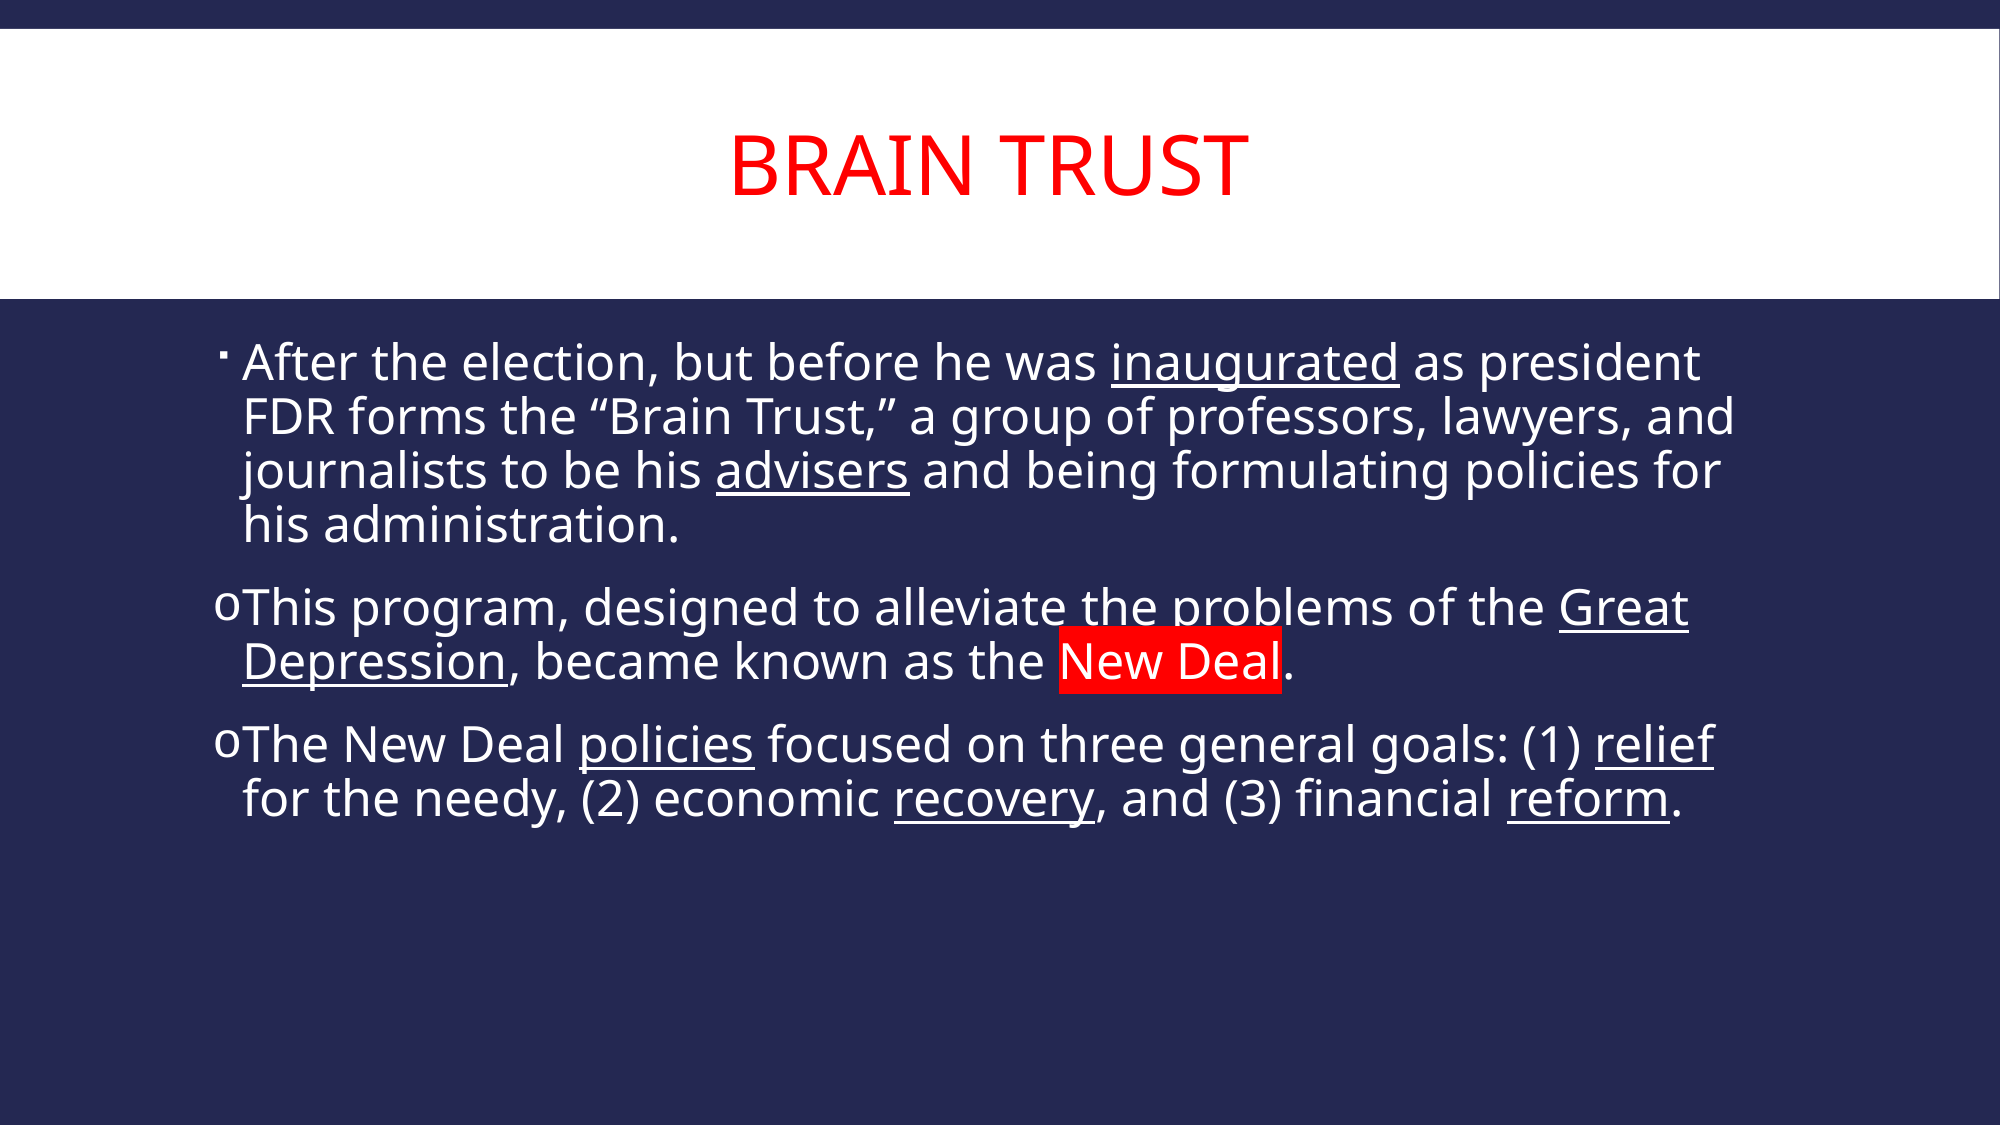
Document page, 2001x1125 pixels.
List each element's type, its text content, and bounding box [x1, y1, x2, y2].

title Brain Trust [197, 46, 1803, 295]
list After the election, but before he was inaugurated as president FDR forms the “Brain Trust,” a group of professors, lawyers, and journalists to be his advisers and being formulating policies for his administration. This program, designed to alleviate the problems of the Great Depression, became known as the New Deal. The New Deal policies focused on three general goals: (1) relief for the needy, (2) economic recovery, and (3) financial reform. [197, 329, 1803, 1020]
